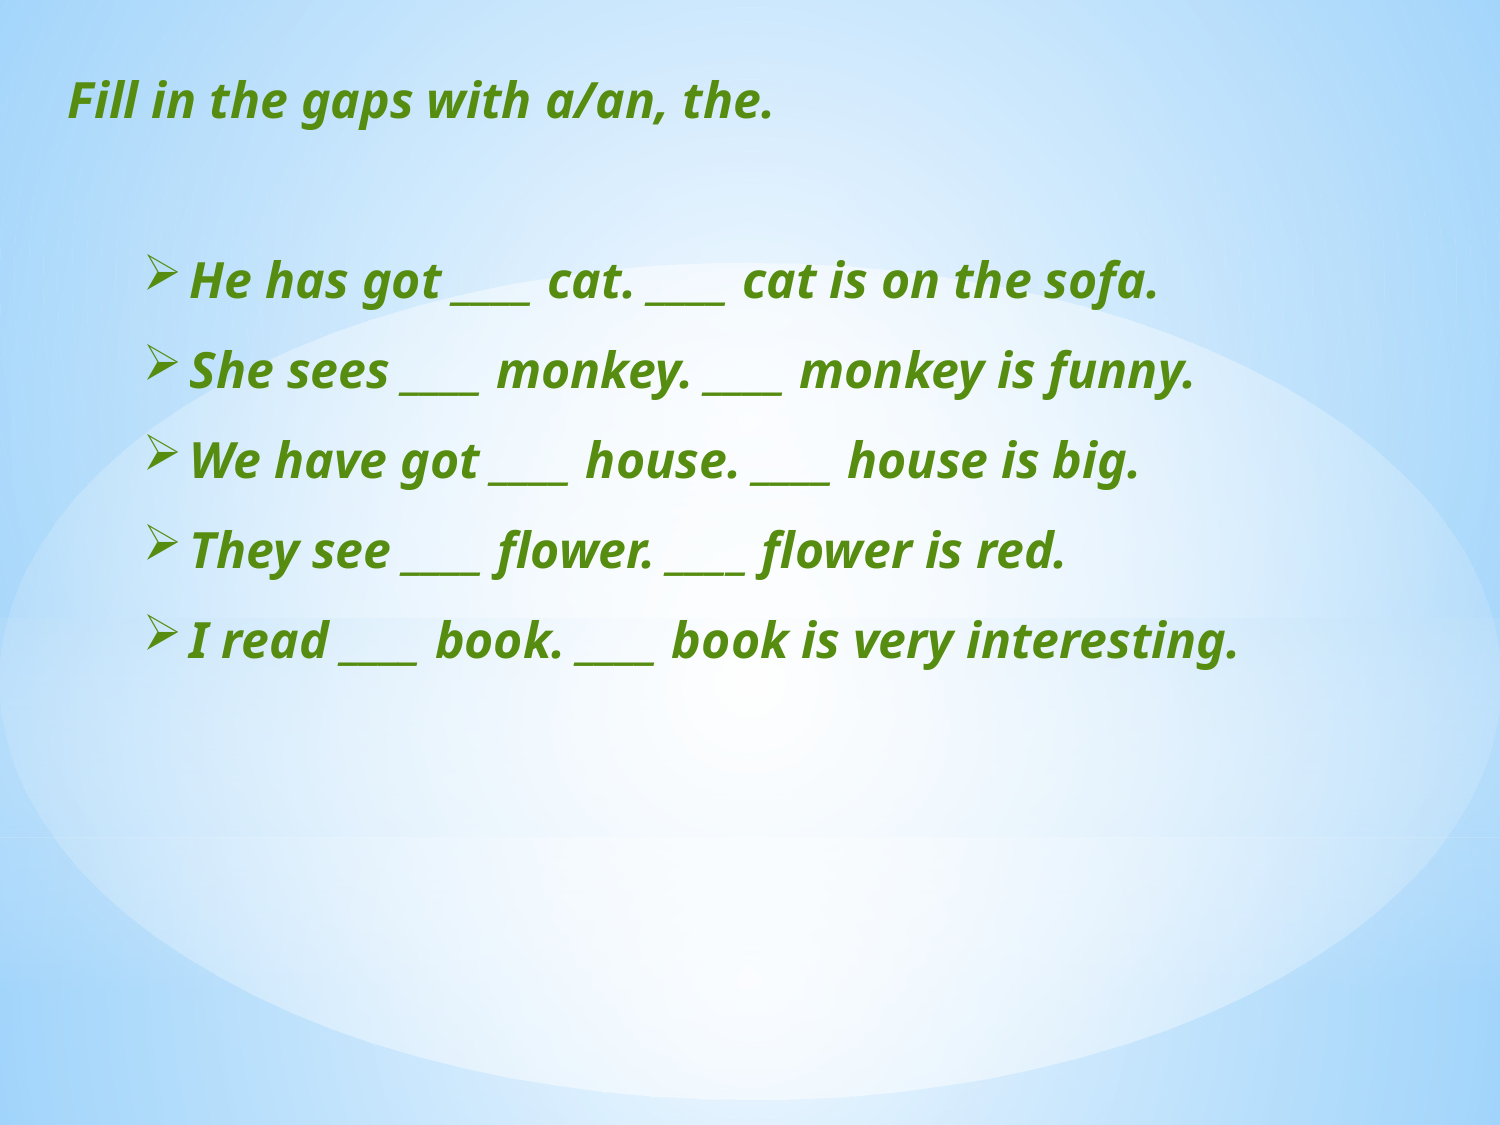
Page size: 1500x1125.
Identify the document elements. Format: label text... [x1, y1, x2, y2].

text_box Fill in the gaps with a/an, the. He has got ____ cat. ____ cat is on the sofa. She sees ____ monkey. ____ monkey is funny. We have got ____ house. ____ house is big. They see ____ flower. ____ flower is red. I read ____ book. ____ book is very interesting. [53, 30, 1471, 676]
